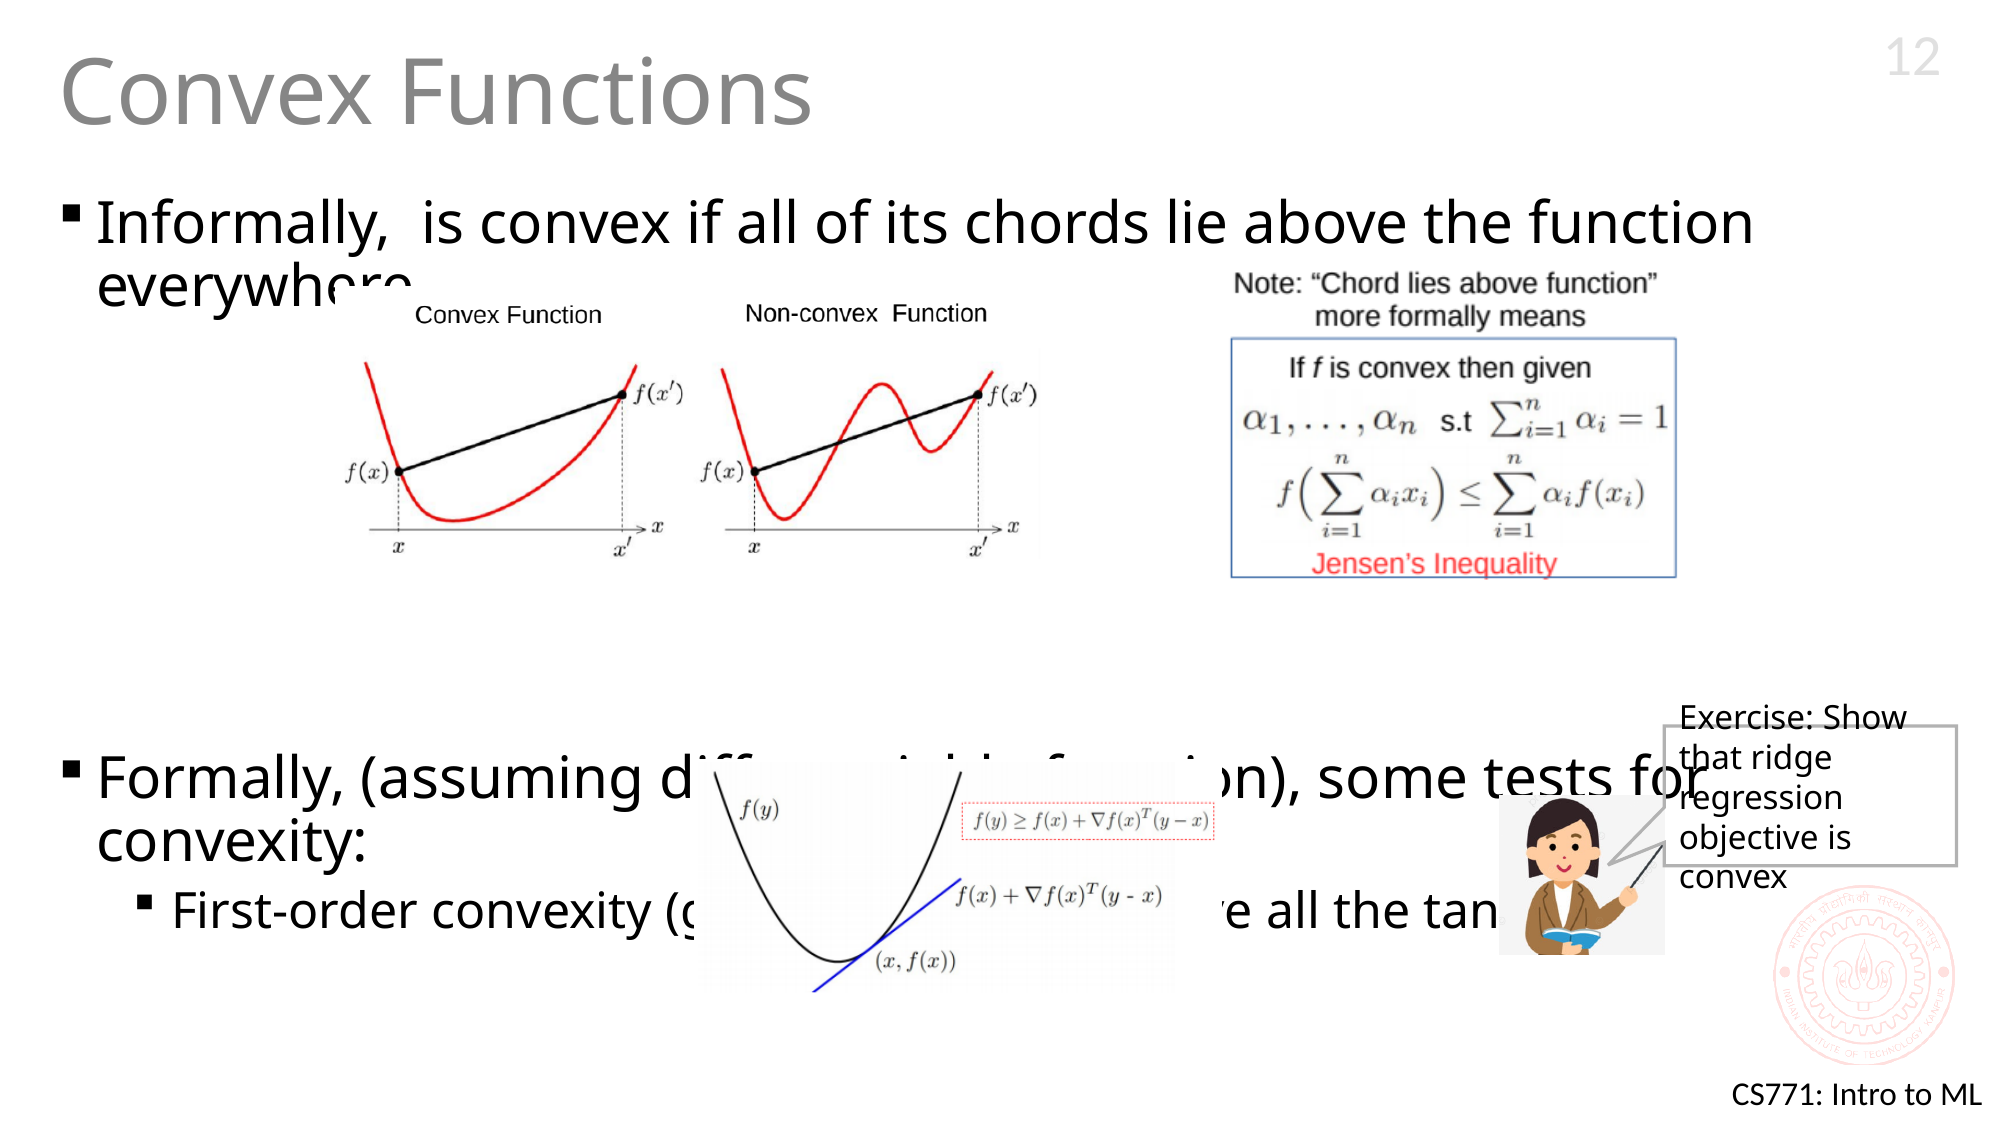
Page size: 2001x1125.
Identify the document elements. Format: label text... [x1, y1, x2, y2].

picture [694, 759, 1222, 1000]
slide_number 12 [1857, 22, 1957, 83]
text_box Exercise: Show that ridge regression objective is convex [1663, 724, 1958, 867]
picture [1206, 265, 1710, 584]
picture [1499, 795, 1665, 955]
picture [335, 286, 1043, 563]
title Convex Functions [43, 27, 1970, 163]
